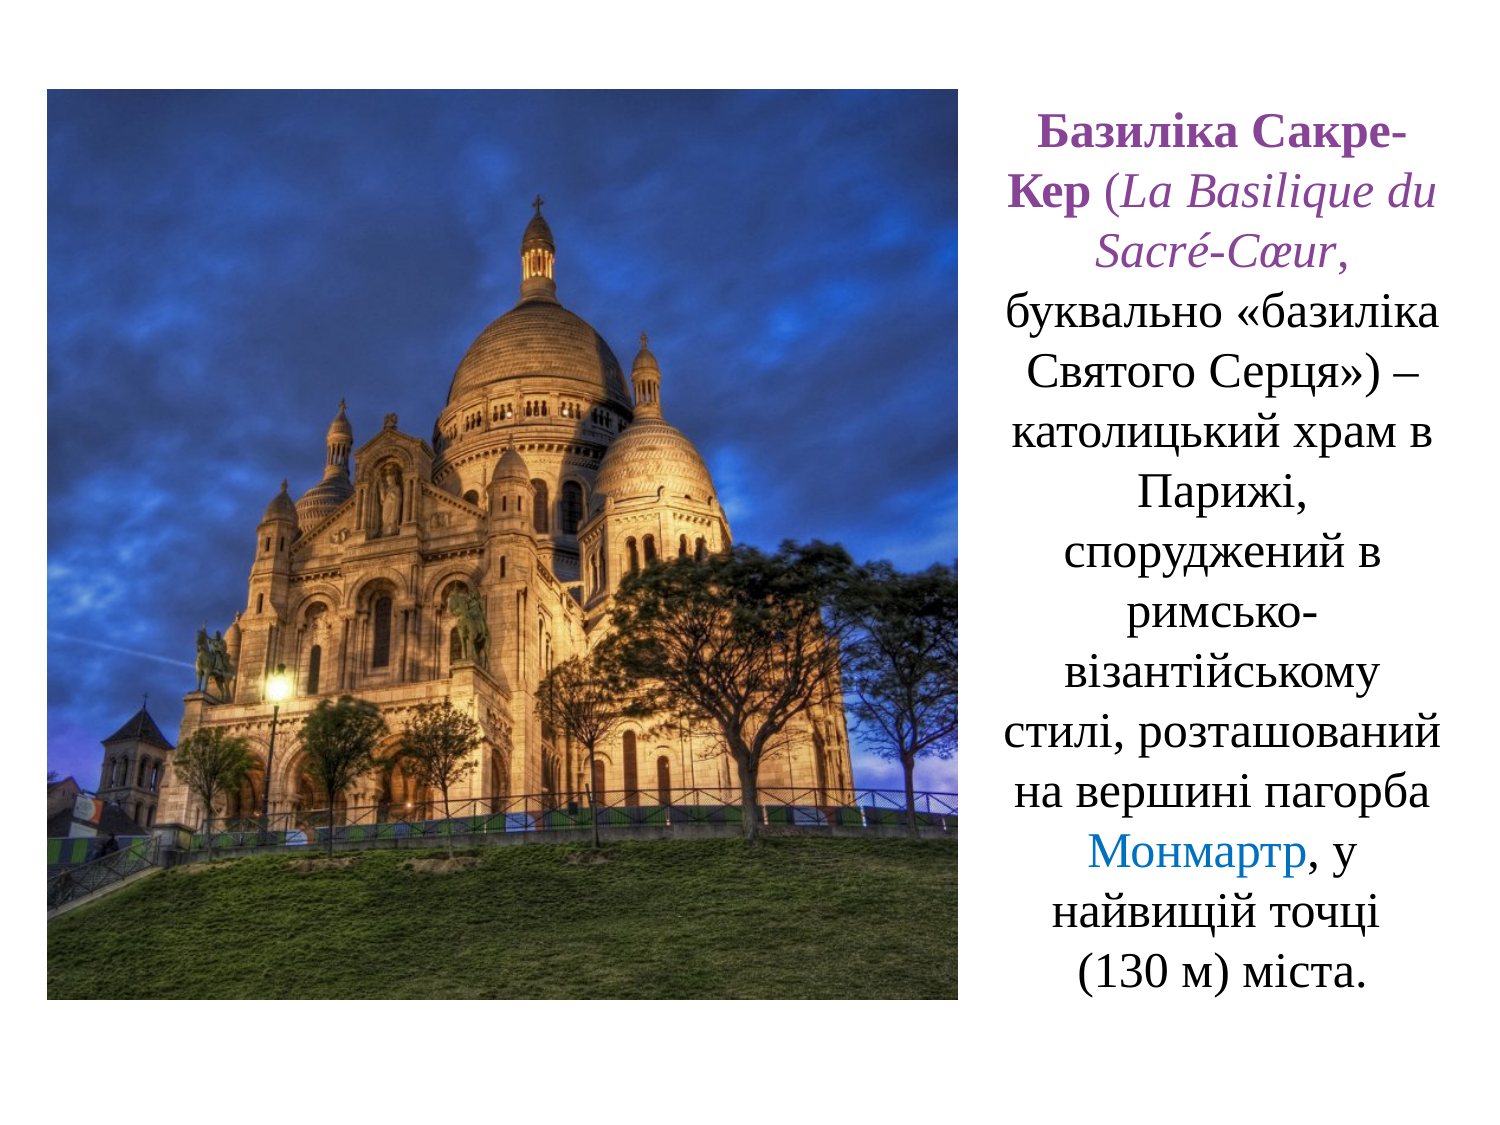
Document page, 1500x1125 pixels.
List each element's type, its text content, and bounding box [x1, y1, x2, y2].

picture [47, 89, 958, 1000]
text_box Базиліка Сакре-Кер (La Basilique du Sacré-Cœur, буквально «базиліка Святого Серця») – католицький храм в Парижі, споруджений в римсько-візантійському стилі, розташований на вершині пагорба Монмартр, у найвищій точці (130 м) міста. [986, 89, 1459, 1005]
